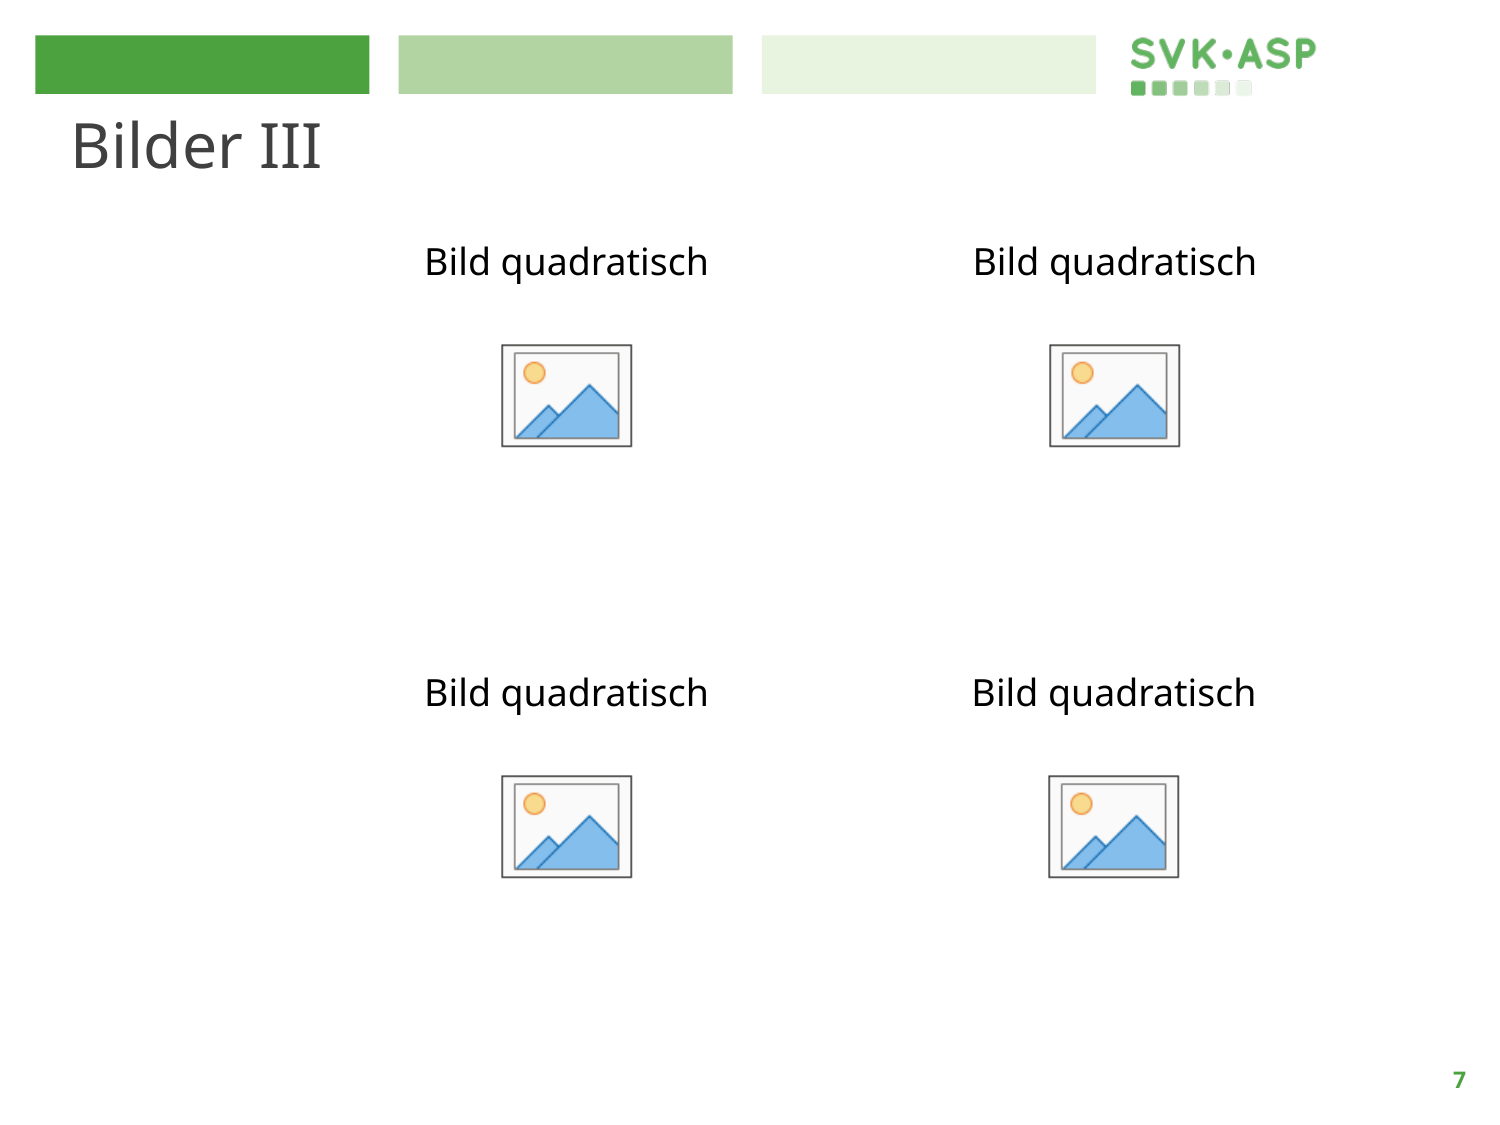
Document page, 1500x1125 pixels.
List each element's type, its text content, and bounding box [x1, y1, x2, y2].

slide_number 7 [1131, 1050, 1482, 1111]
picture [765, 229, 1466, 562]
title Bilder III [70, 106, 1465, 181]
picture [400, 229, 733, 562]
picture [762, 660, 1466, 993]
picture [400, 660, 733, 993]
